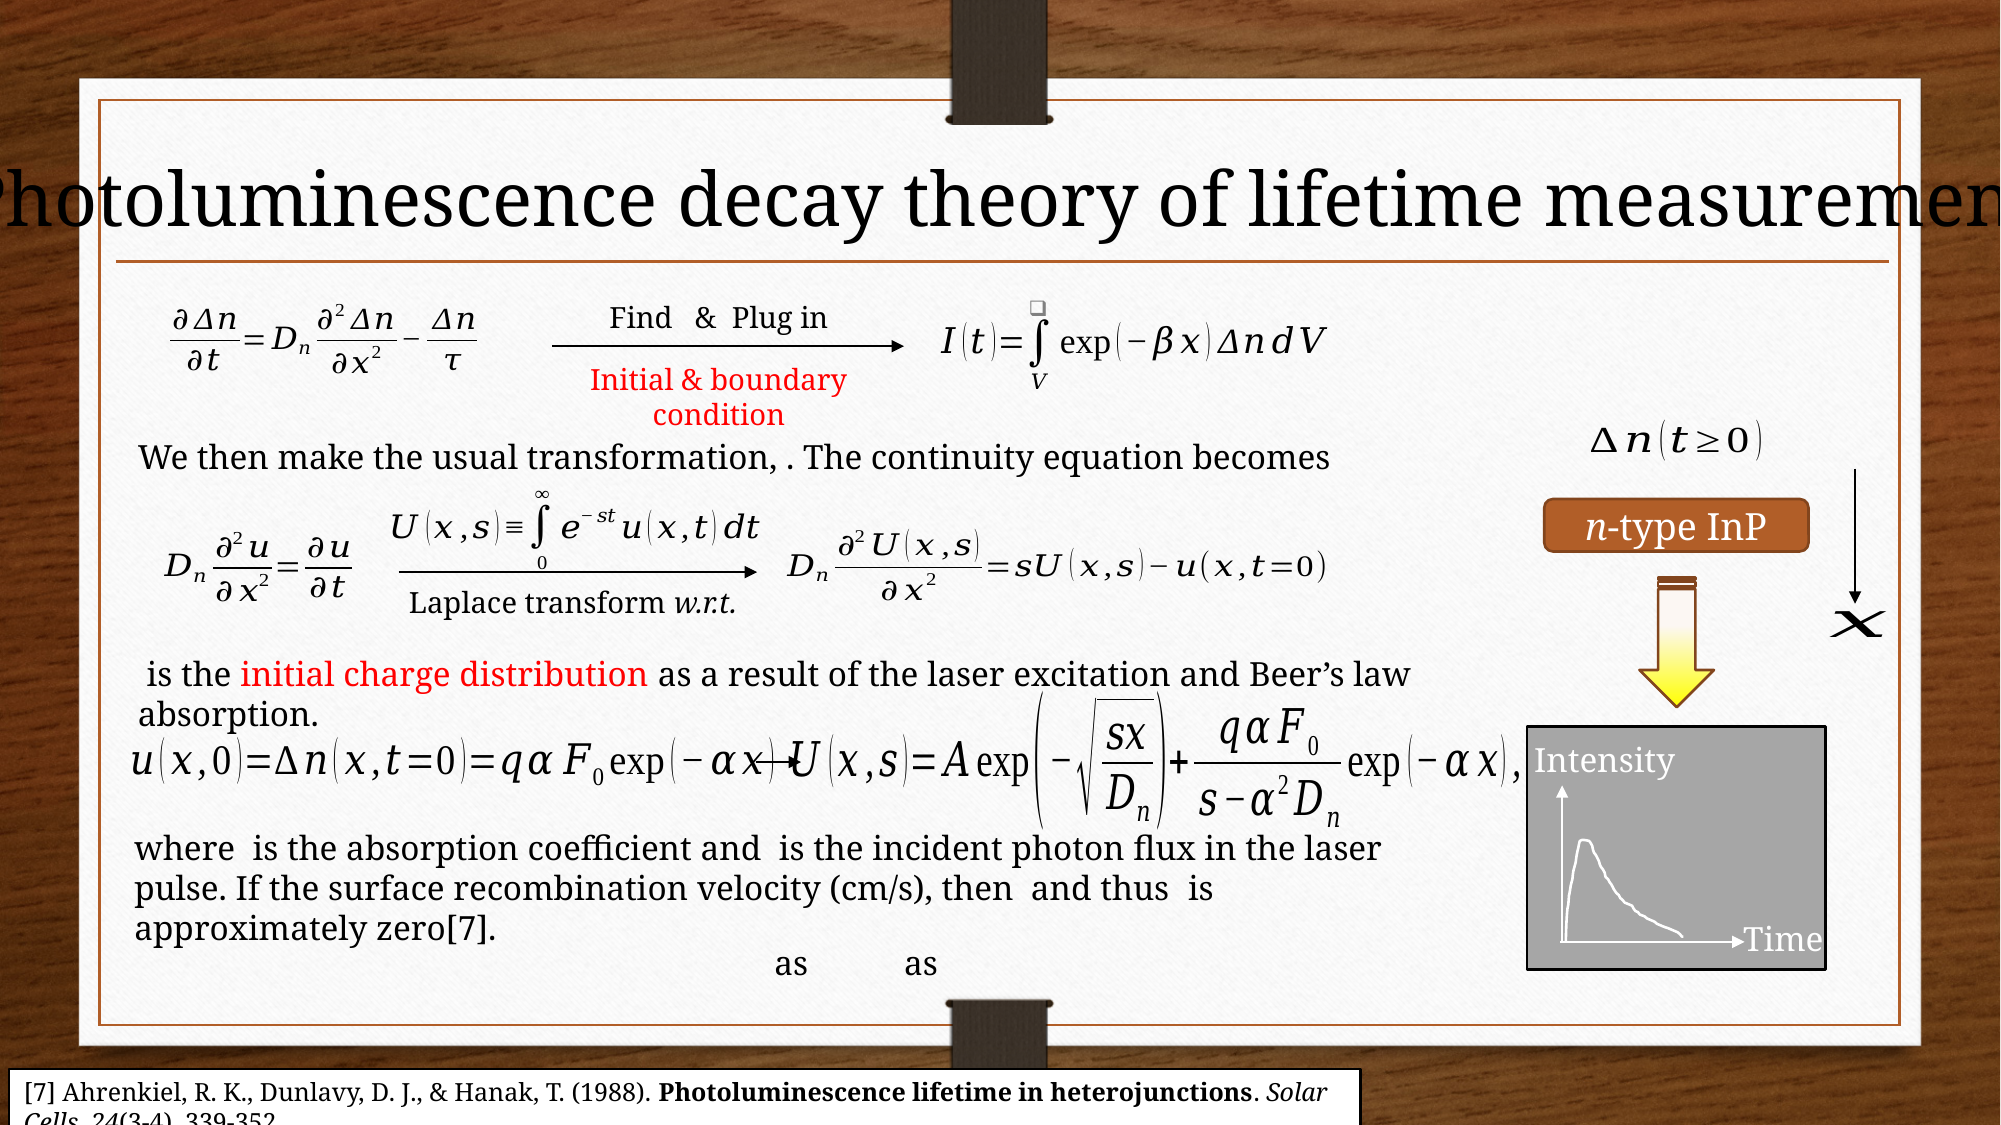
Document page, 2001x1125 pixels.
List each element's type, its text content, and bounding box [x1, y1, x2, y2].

text_box Photoluminescence decay theory of lifetime measurement [0, 144, 2000, 249]
picture [0, 249, 948, 1125]
text_box [1526, 725, 1827, 941]
text_box [7] Ahrenkiel, R. K., Dunlavy, D. J., & Hanak, T. (1988). Photoluminescence lifetime in heterojunctions. Solar Cells, 24(3-4), 339-352. [8, 1068, 1362, 1125]
text_box Time [1728, 910, 1839, 966]
text_box [1564, 838, 1684, 941]
picture [0, 0, 948, 144]
text_box Initial & boundary condition [533, 353, 904, 439]
text_box n-type InP [1542, 497, 1810, 553]
text_box Intensity [1519, 731, 1690, 787]
text_box [1638, 576, 1716, 709]
picture [101, 0, 2001, 1125]
text_box [1526, 787, 1827, 971]
